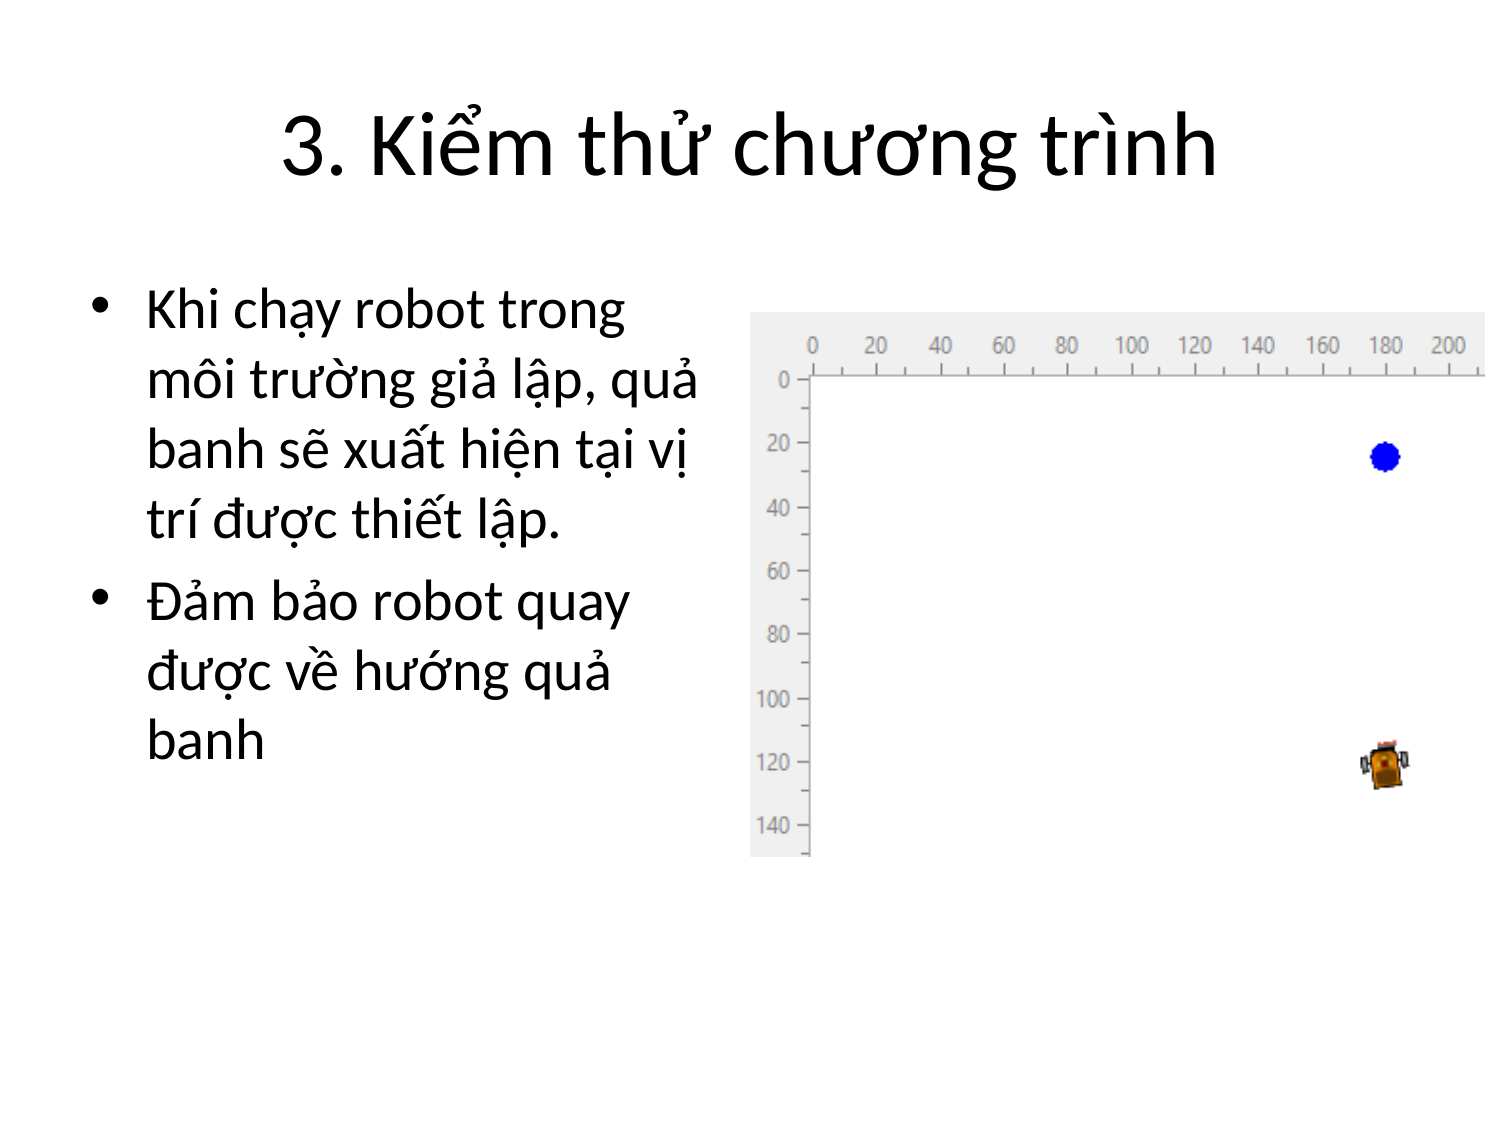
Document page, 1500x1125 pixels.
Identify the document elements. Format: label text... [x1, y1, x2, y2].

list Khi chạy robot trong môi trường giả lập, quả banh sẽ xuất hiện tại vị trí được thiết lập. Đảm bảo robot quay được về hướng quả banh [75, 262, 738, 1005]
title 3. Kiểm thử chương trình [75, 45, 1425, 233]
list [749, 312, 1485, 857]
